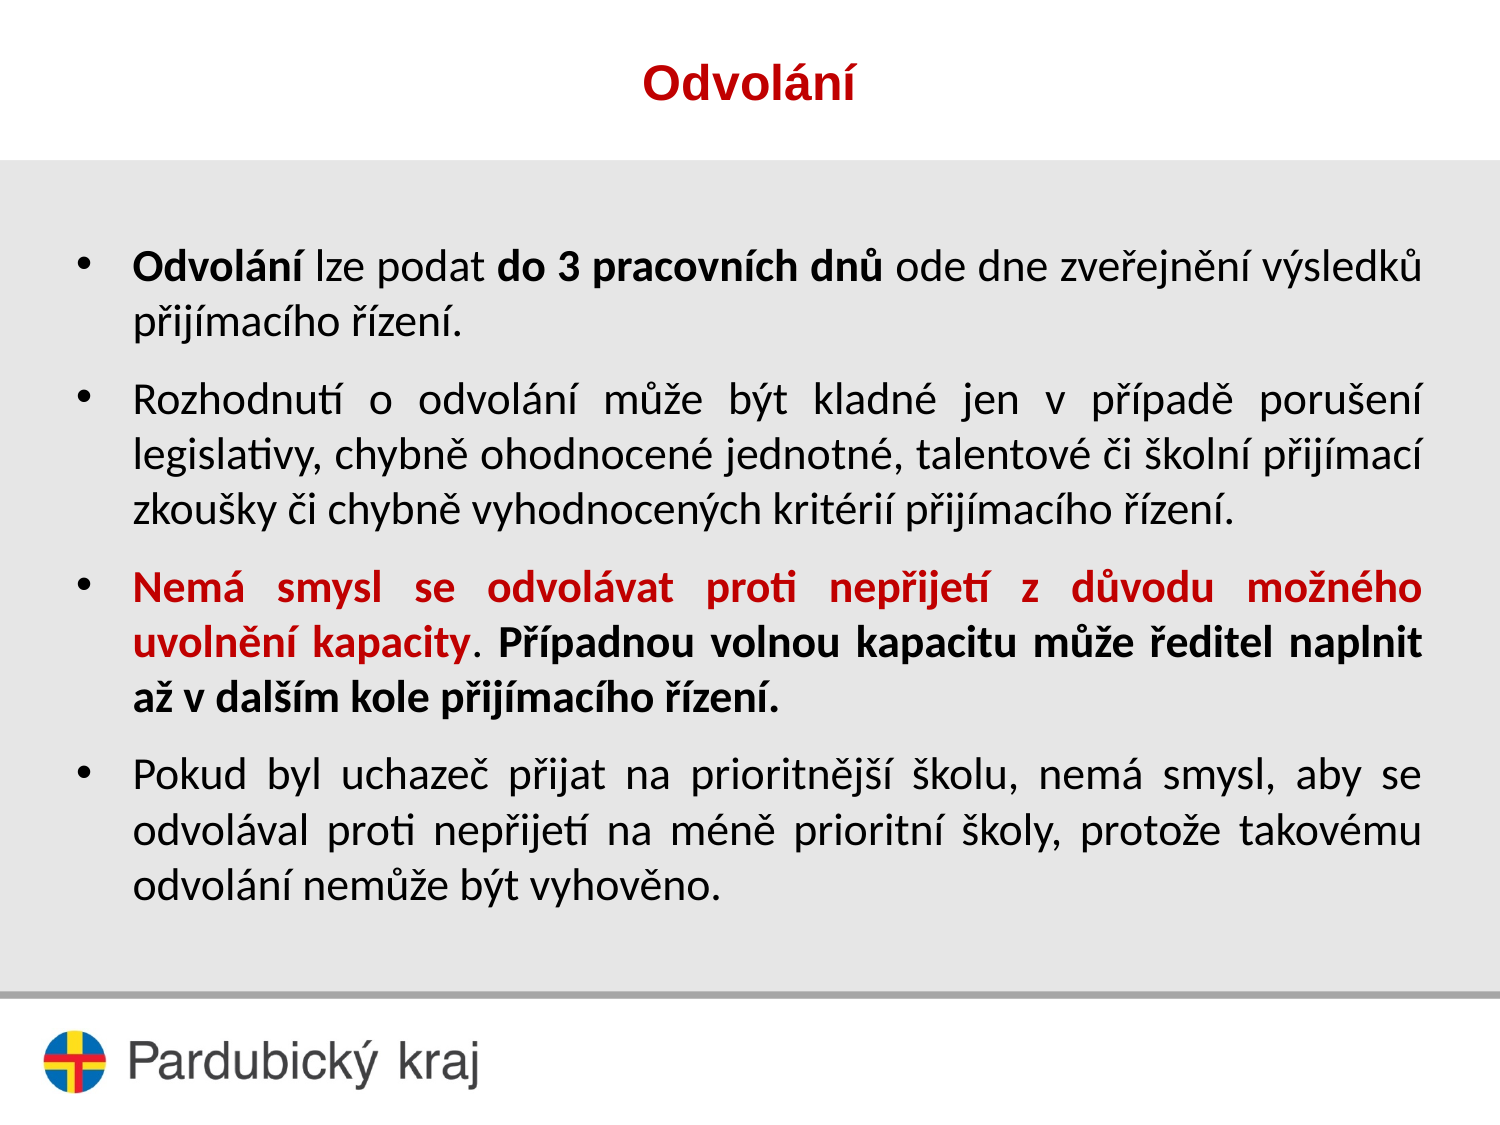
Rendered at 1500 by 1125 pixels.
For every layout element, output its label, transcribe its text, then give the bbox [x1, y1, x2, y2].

title Odvolání [112, 15, 1388, 145]
text_box [0, 0, 1500, 162]
text_box [0, 989, 1500, 1001]
text_box Odvolání lze podat do 3 pracovních dnů ode dne zveřejnění výsledků přijímacího řízení. Rozhodnutí o odvolání může být kladné jen v případě porušení legislativy, chybně ohodnocené jednotné, talentové či školní přijímací zkoušky či chybně vyhodnocených kritérií přijímacího řízení. Nemá smysl se odvolávat proti nepřijetí z důvodu možného uvolnění kapacity. Případnou volnou kapacitu může ředitel naplnit až v dalším kole přijímacího řízení. Pokud byl uchazeč přijat na prioritnější školu, nemá smysl, aby se odvolával proti nepřijetí na méně prioritní školy, protože takovému odvolání nemůže být vyhověno. [61, 228, 1439, 917]
picture [41, 1028, 479, 1094]
text_box [0, 1001, 1500, 1125]
